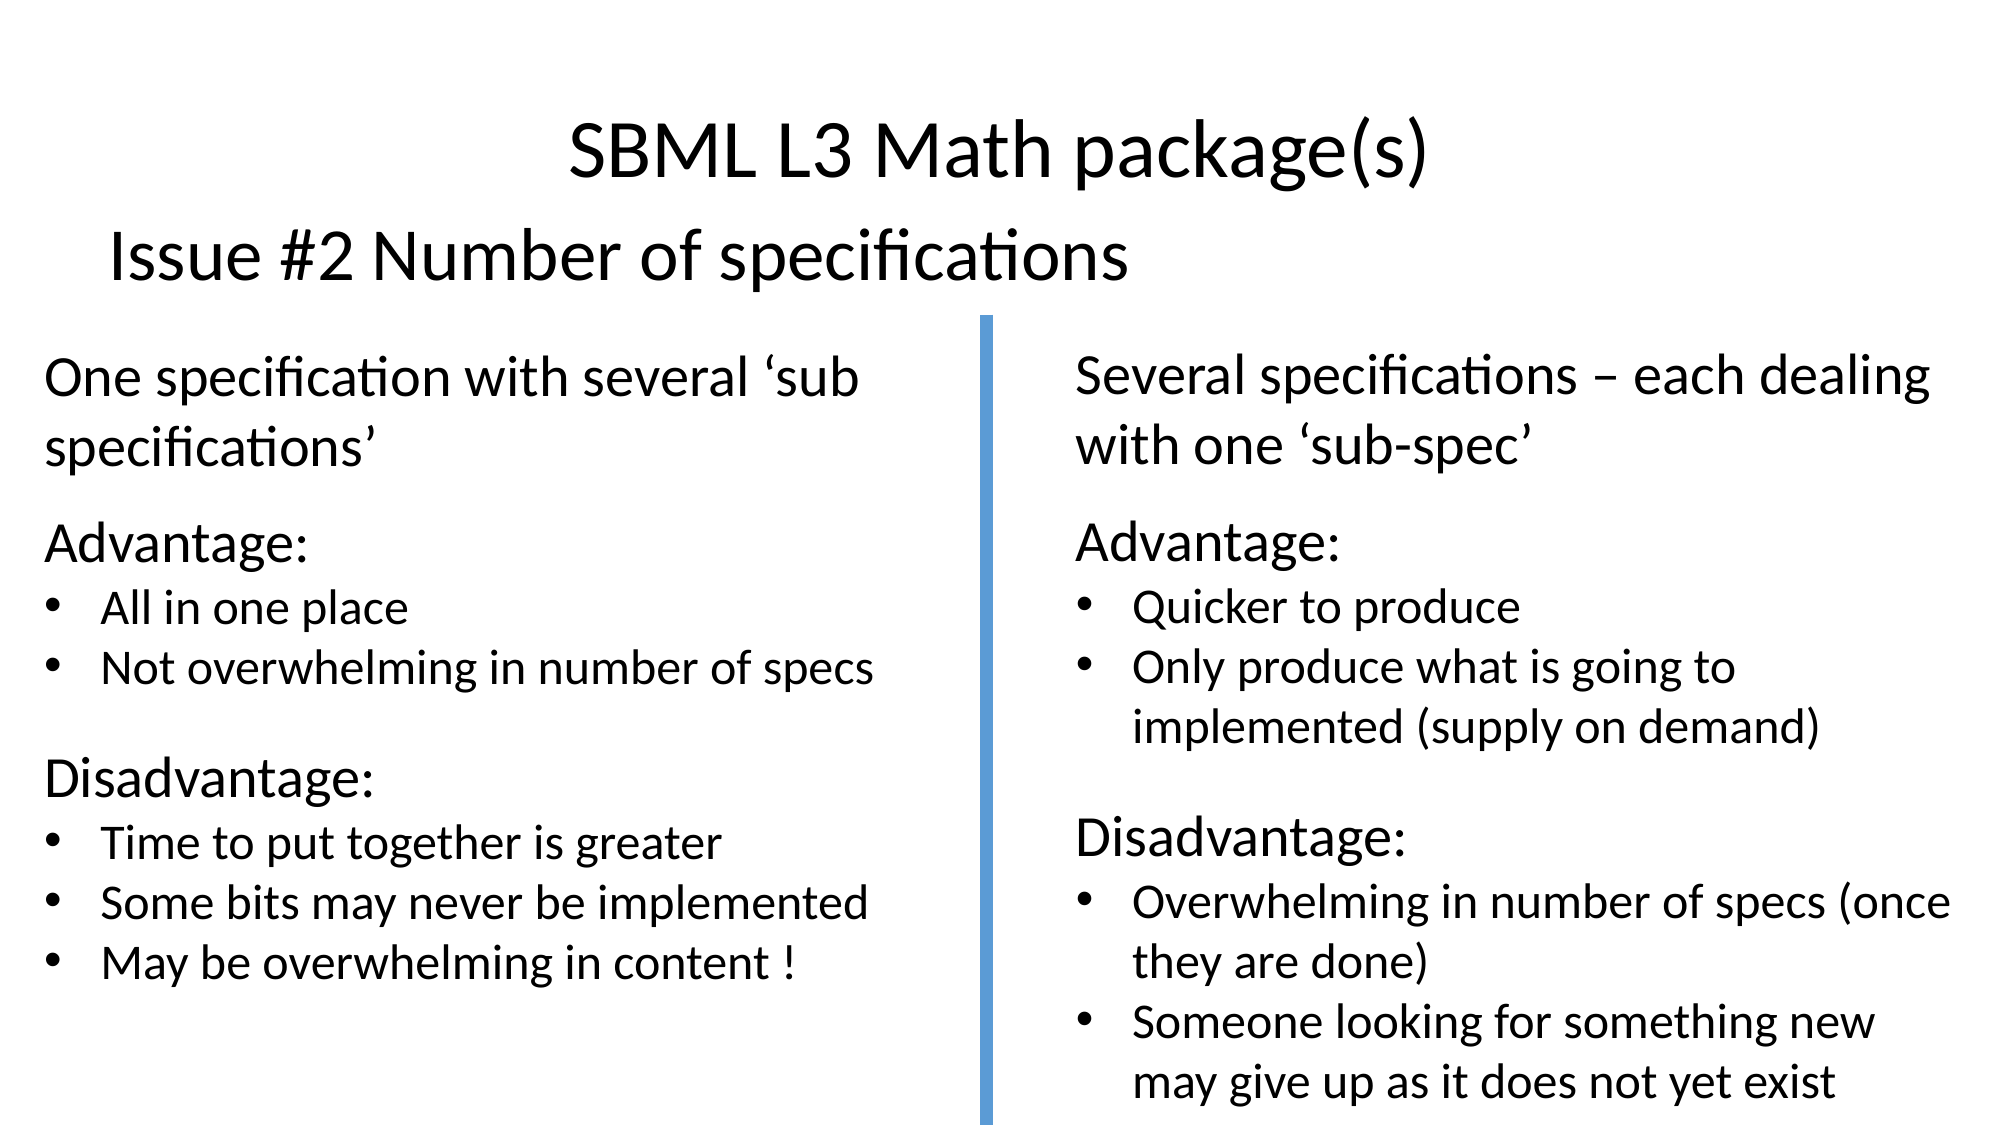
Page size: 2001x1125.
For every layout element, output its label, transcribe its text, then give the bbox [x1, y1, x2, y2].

text_box One specification with several ‘sub specifications’ [29, 330, 935, 485]
text_box Several specifications – each dealing with one ‘sub-spec’ [1061, 328, 1966, 484]
text_box Advantage: Quicker to produce Only produce what is going to implemented (supply on demand) Disadvantage: Overwhelming in number of specs (once they are done) Someone looking for something new may give up as it does not yet exist [1061, 495, 1978, 1125]
text_box SBML L3 Math package(s) [0, 86, 2000, 202]
text_box Advantage: All in one place Not overwhelming in number of specs Disadvantage: Time to put together is greater Some bits may never be implemented May be overwhelming in content ! [29, 497, 947, 1125]
text_box Issue #2 Number of specifications [94, 198, 1337, 304]
